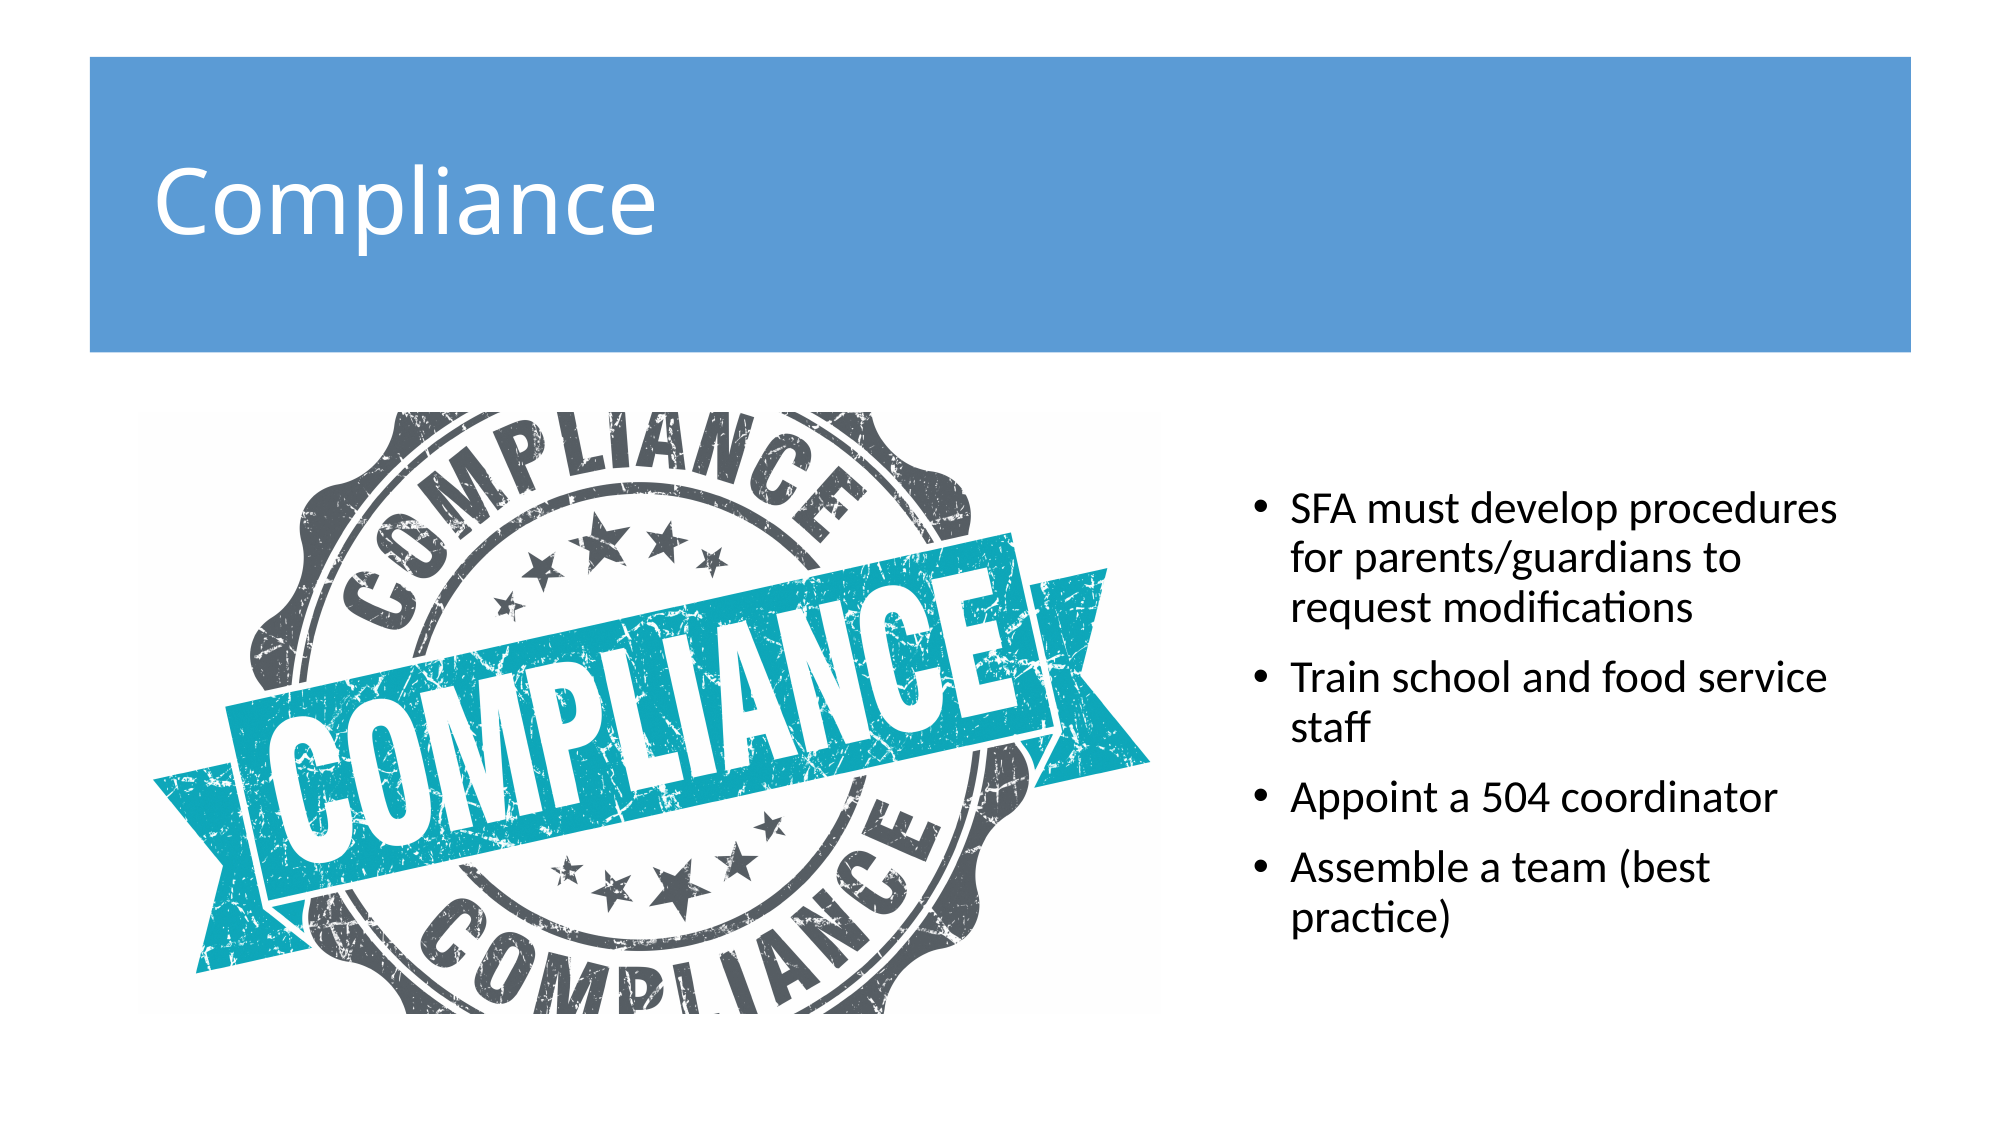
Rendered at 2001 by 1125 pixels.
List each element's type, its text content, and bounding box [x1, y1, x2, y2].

picture [137, 412, 1161, 1014]
list SFA must develop procedures for parents/guardians to request modifications Train school and food service staff Appoint a 504 coordinator Assemble a team (best practice) [1237, 412, 1862, 1014]
text_box [89, 56, 1912, 353]
title Compliance [137, 96, 1863, 314]
